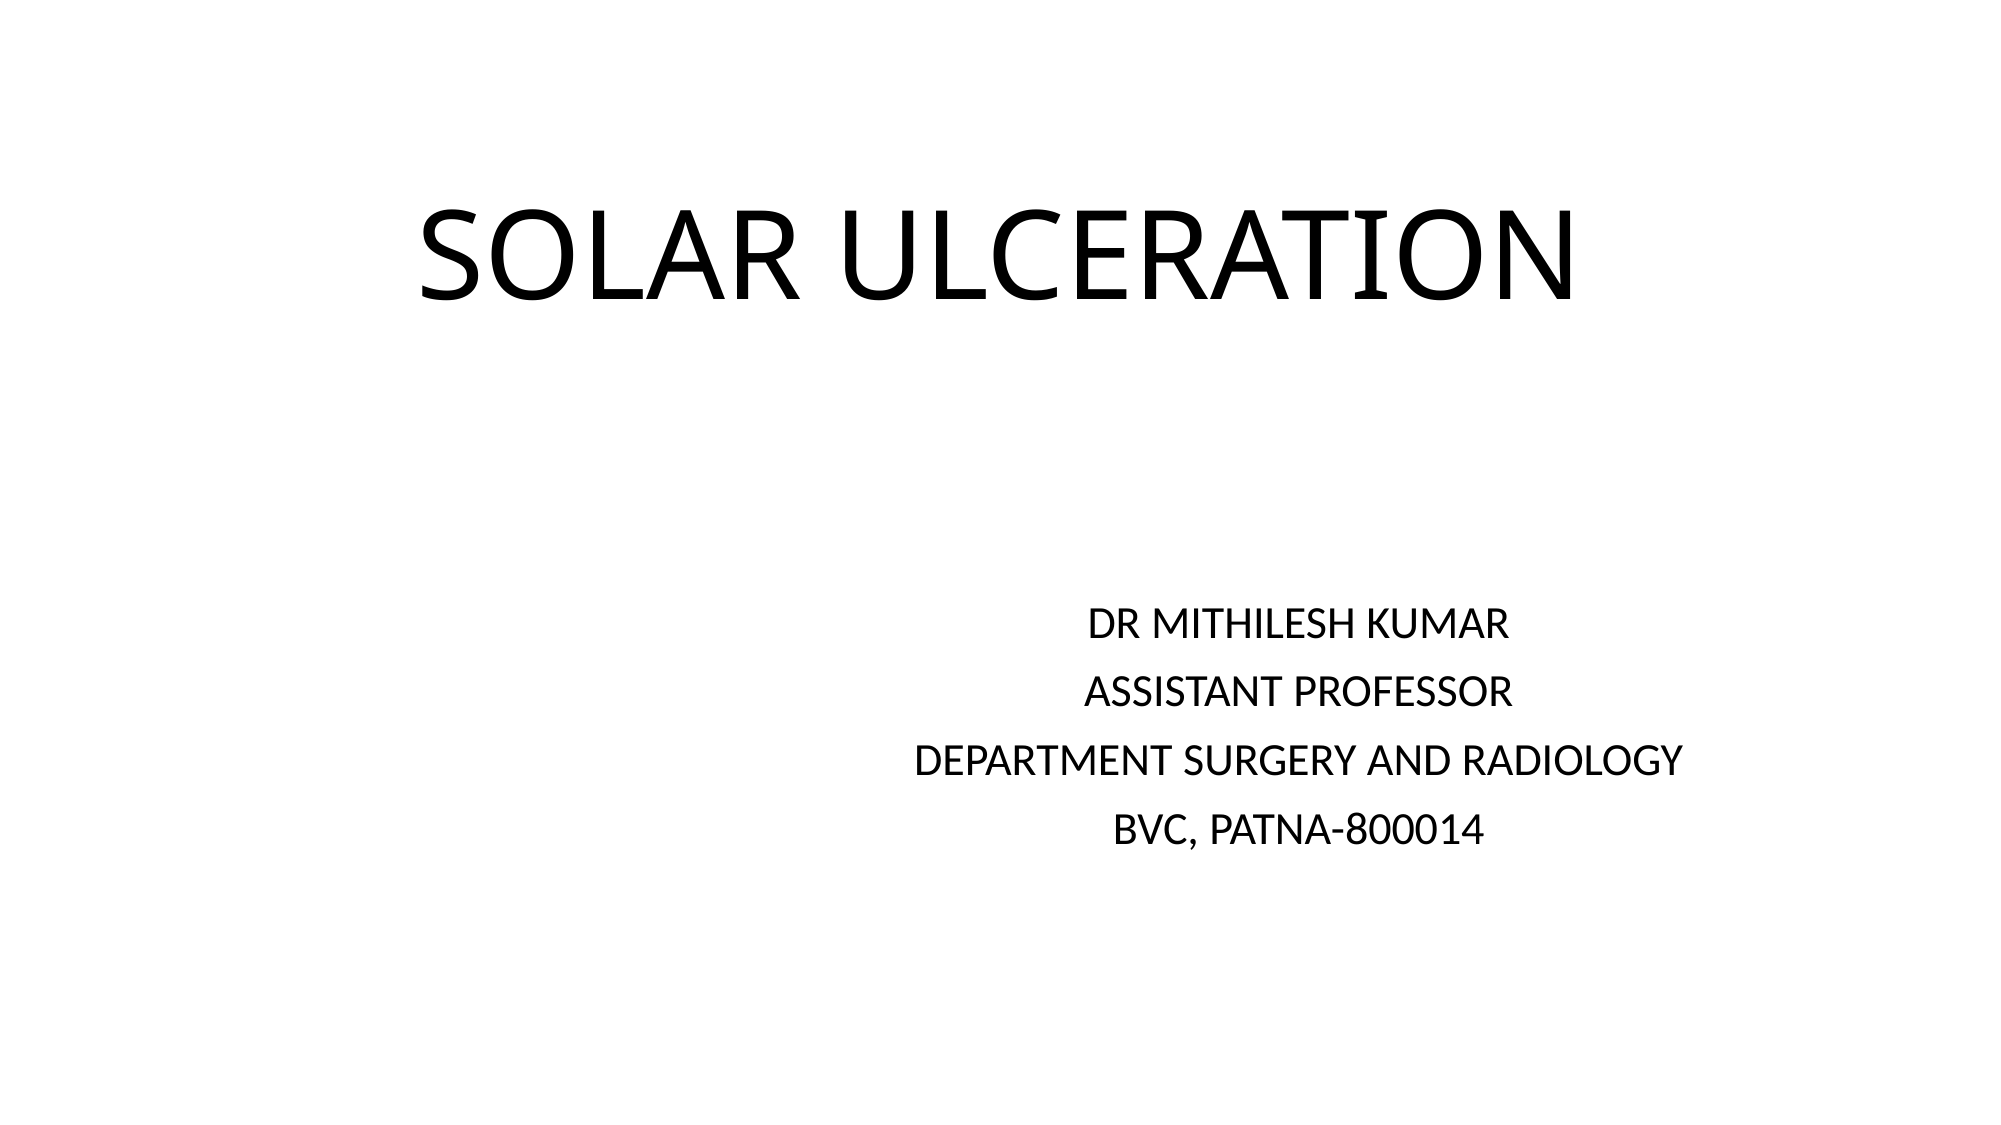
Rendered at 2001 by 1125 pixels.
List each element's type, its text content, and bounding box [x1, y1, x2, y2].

title SOLAR ULCERATION [249, 184, 1750, 334]
subtitle DR MITHILESH KUMAR ASSISTANT PROFESSOR DEPARTMENT SURGERY AND RADIOLOGY BVC, PATNA-800014 [847, 590, 1750, 863]
